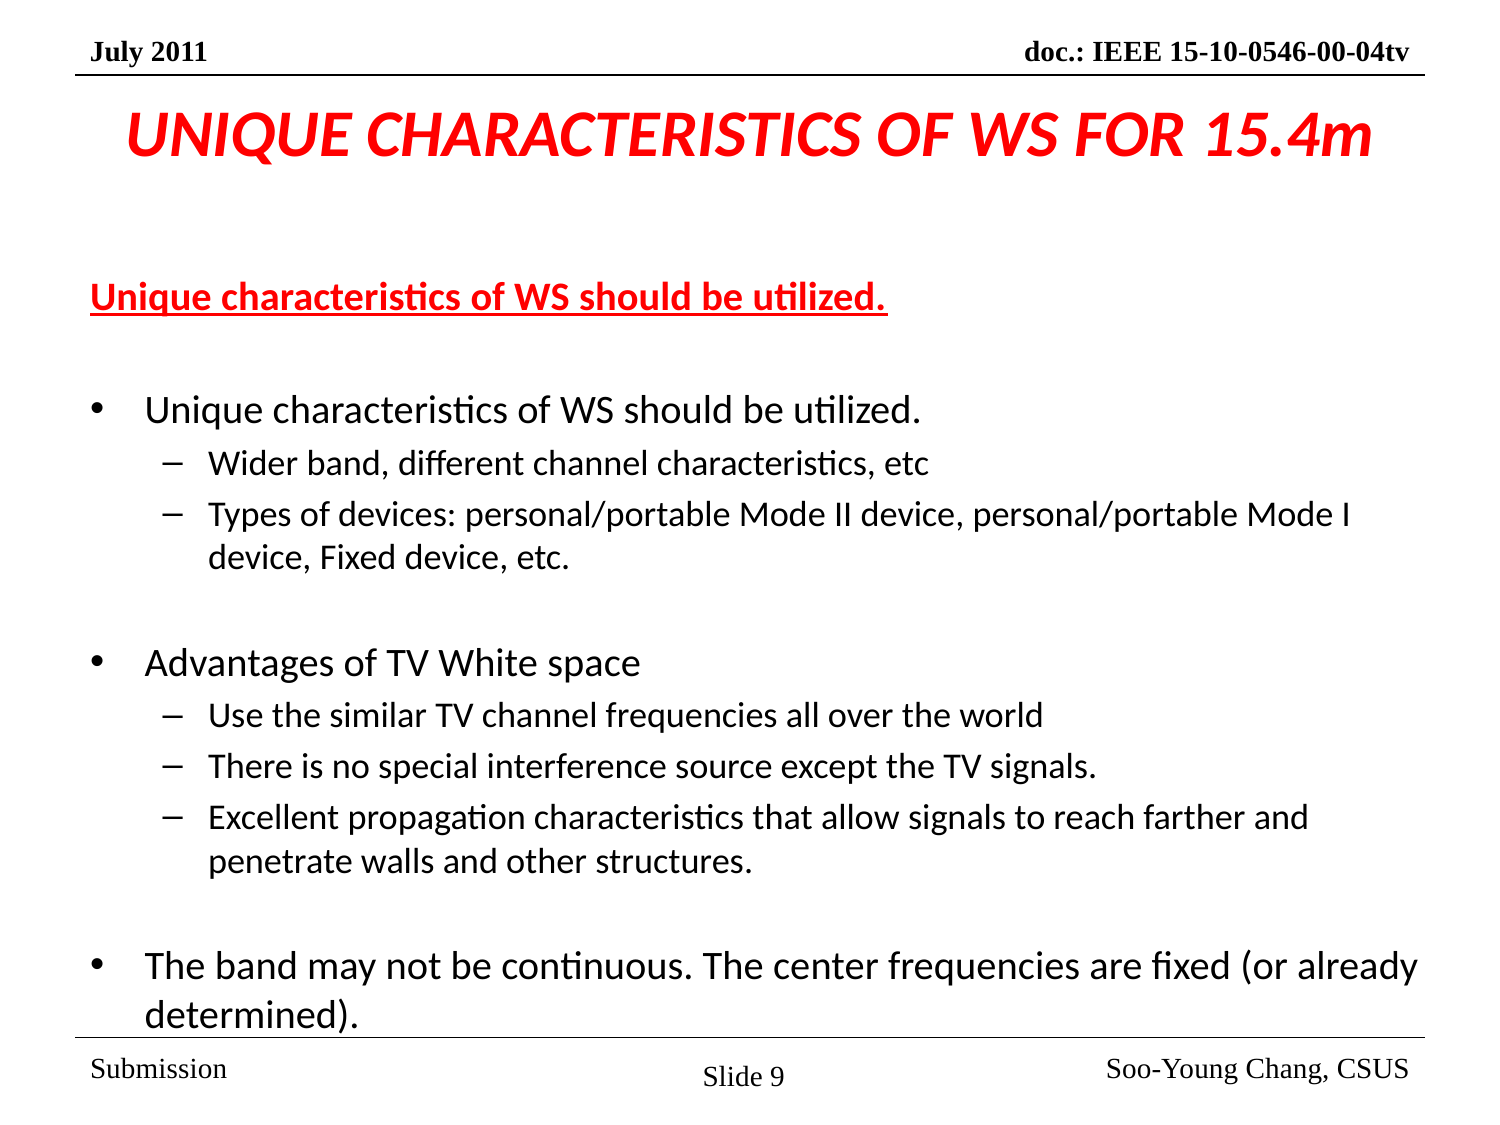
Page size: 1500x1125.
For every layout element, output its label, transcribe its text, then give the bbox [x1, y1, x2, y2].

list Unique characteristics of WS should be utilized. Unique characteristics of WS should be utilized. Wider band, different channel characteristics, etc Types of devices: personal/portable Mode II device, personal/portable Mode I device, Fixed device, etc. Advantages of TV White space Use the similar TV channel frequencies all over the world There is no special interference source except the TV signals. Excellent propagation characteristics that allow signals to reach farther and penetrate walls and other structures. The band may not be continuous. The center frequencies are fixed (or already determined). [75, 262, 1438, 1050]
text_box Slide 9 [687, 1049, 801, 1100]
title UNIQUE CHARACTERISTICS OF WS FOR 15.4m [75, 45, 1425, 233]
